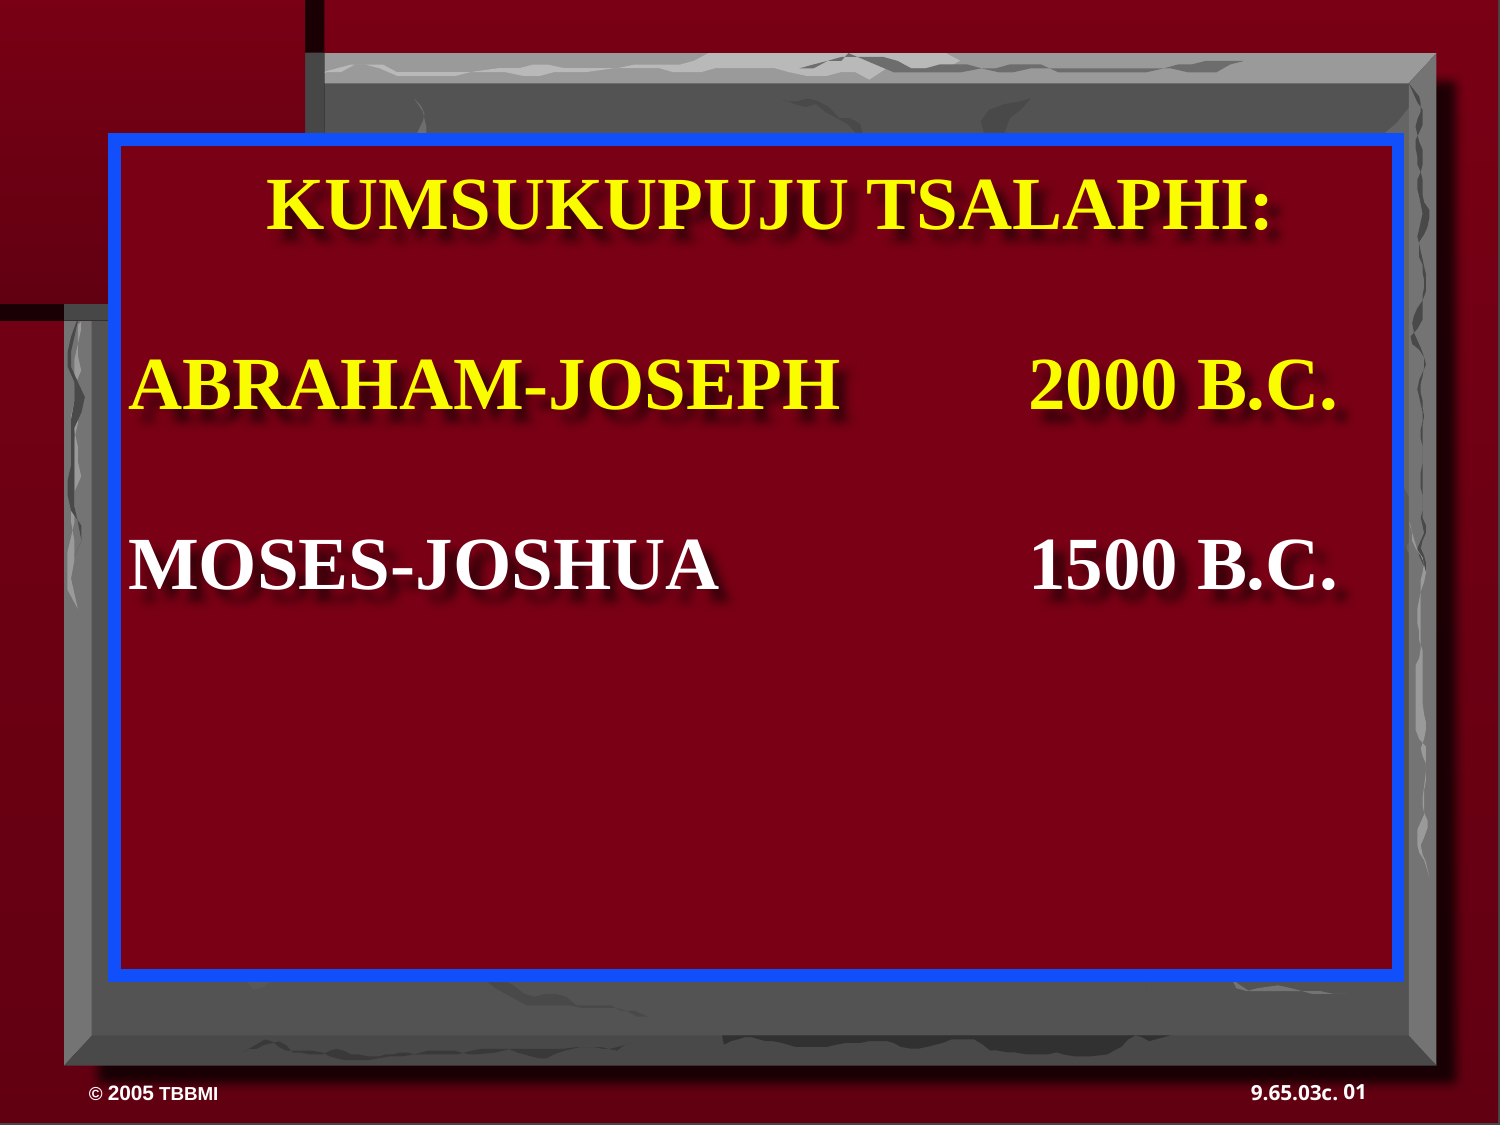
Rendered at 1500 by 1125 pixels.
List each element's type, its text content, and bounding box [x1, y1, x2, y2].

text_box KUMSUKUPUJU TSALAPHI: ABRAHAM-JOSEPH 2000 B.C. MOSES-JOSHUA 1500 B.C. [121, 147, 1421, 703]
text_box 01 [1335, 1070, 1375, 1111]
text_box [114, 139, 1398, 976]
